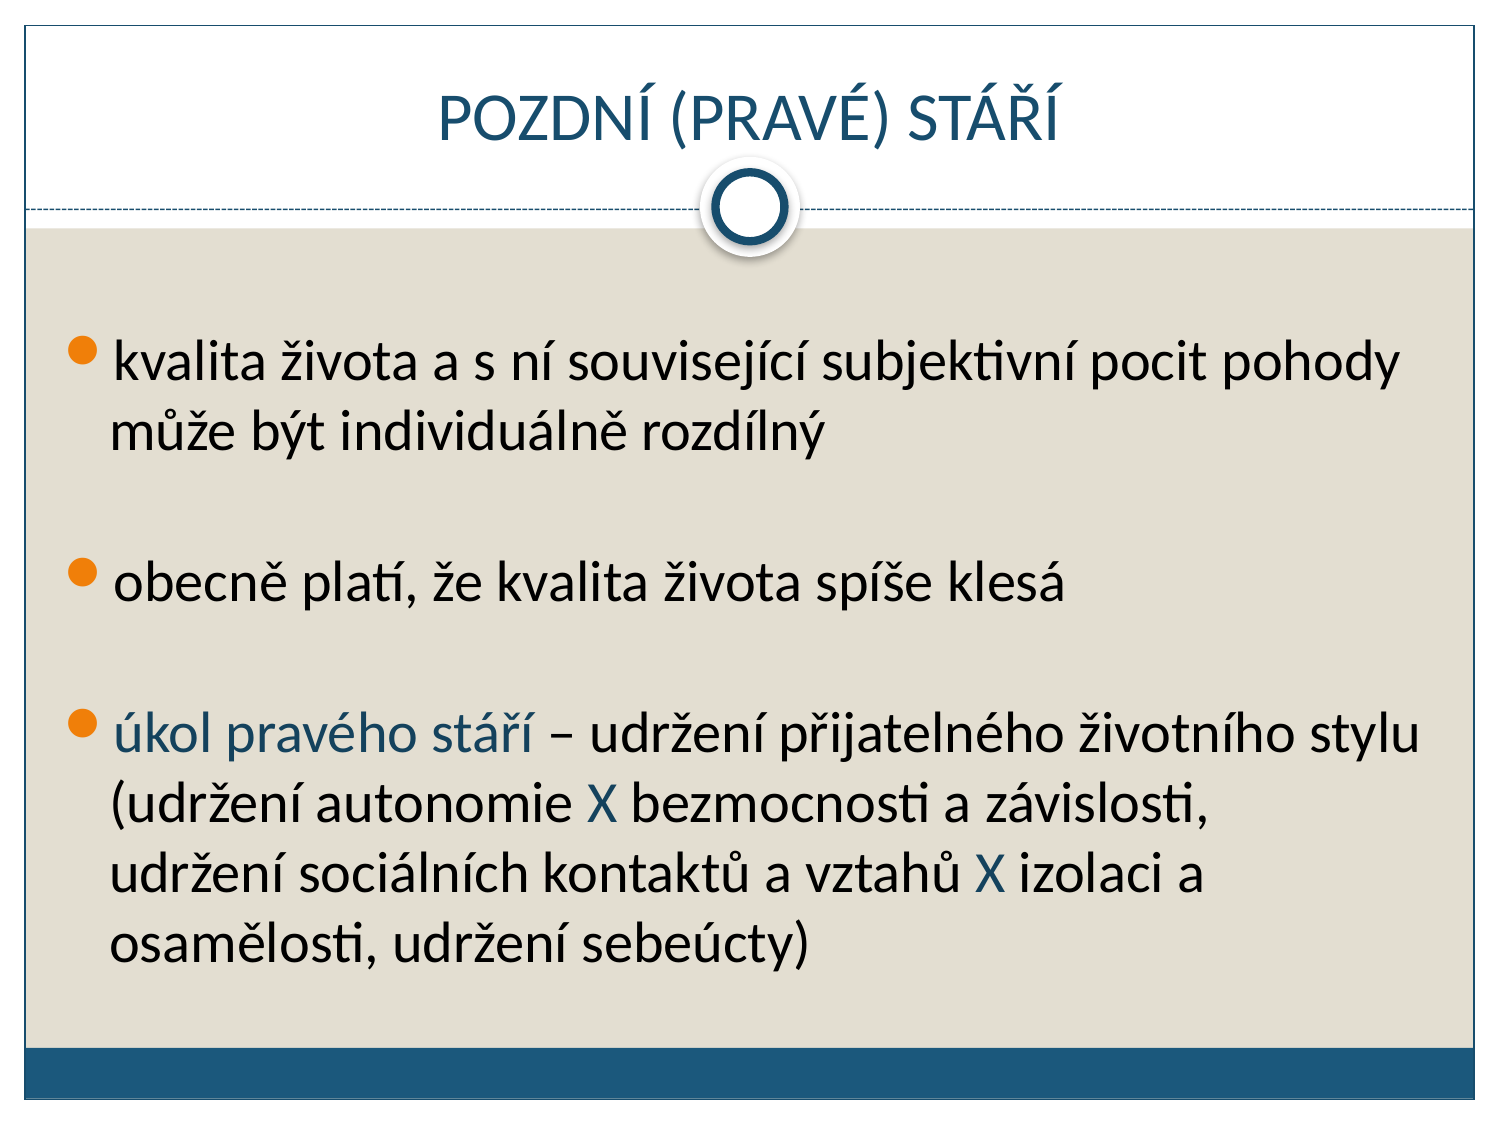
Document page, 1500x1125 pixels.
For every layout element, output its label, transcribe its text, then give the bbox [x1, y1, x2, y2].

list kvalita života a s ní související subjektivní pocit pohody může být individuálně rozdílný obecně platí, že kvalita života spíše klesá úkol pravého stáří – udržení přijatelného životního stylu (udržení autonomie X bezmocnosti a závislosti, udržení sociálních kontaktů a vztahů X izolaci a osamělosti, udržení sebeúcty) [49, 314, 1445, 1047]
title POZDNÍ (PRAVÉ) STÁŘÍ [49, 37, 1450, 162]
